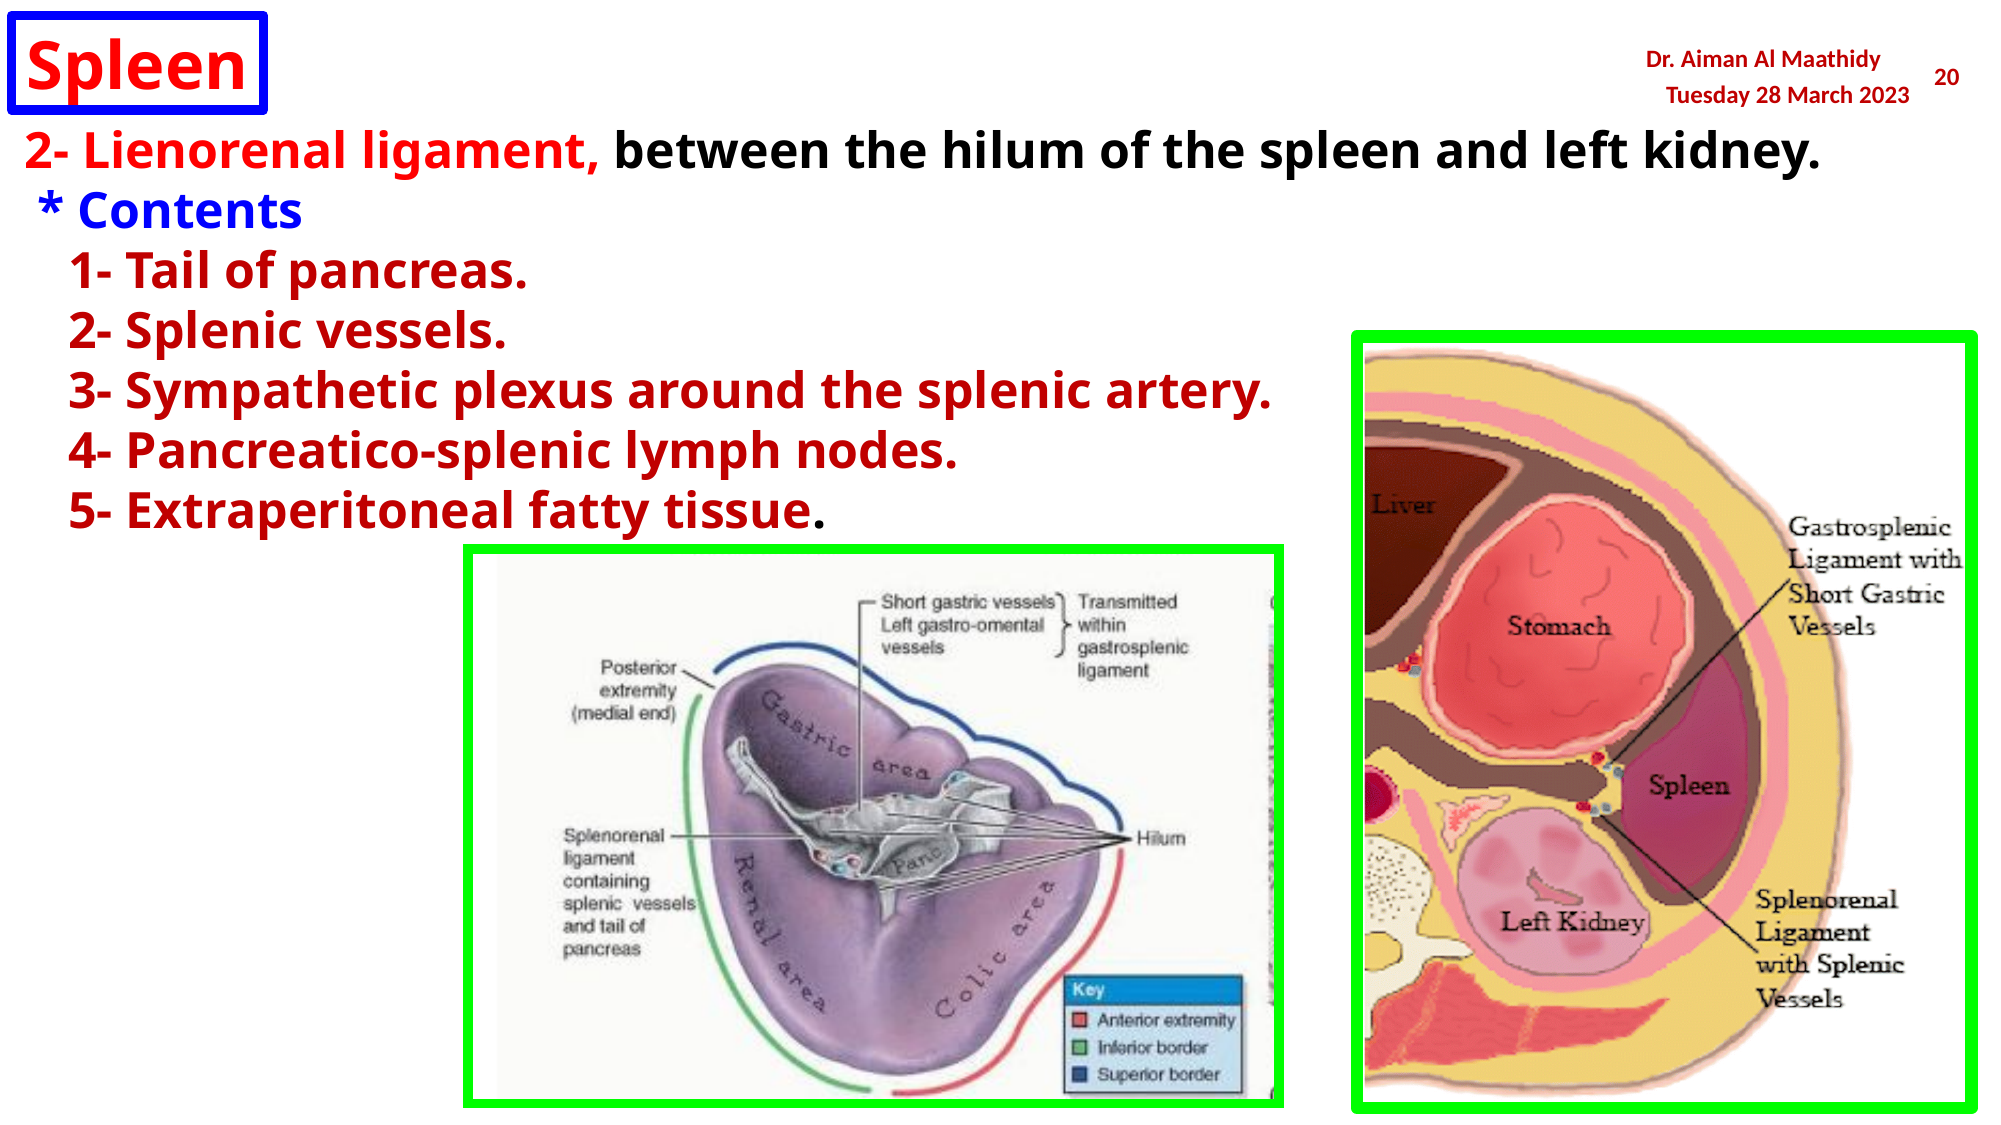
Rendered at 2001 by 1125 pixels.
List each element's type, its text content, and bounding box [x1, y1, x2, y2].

text_box 2- Lienorenal ligament, between the hilum of the spleen and left kidney. * Contents 1- Tail of pancreas. 2- Splenic vessels. 3- Sympathetic plexus around the splenic artery. 4- Pancreatico-splenic lymph nodes. 5- Extraperitoneal fatty tissue. [9, 111, 1991, 547]
slide_number 20 [1524, 45, 1975, 106]
picture [472, 553, 1275, 1099]
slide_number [1651, 88, 2000, 124]
picture [1363, 342, 1966, 1102]
text_box Spleen [11, 15, 264, 111]
footer Dr. Aiman Al Maathidy [1426, 27, 2000, 88]
